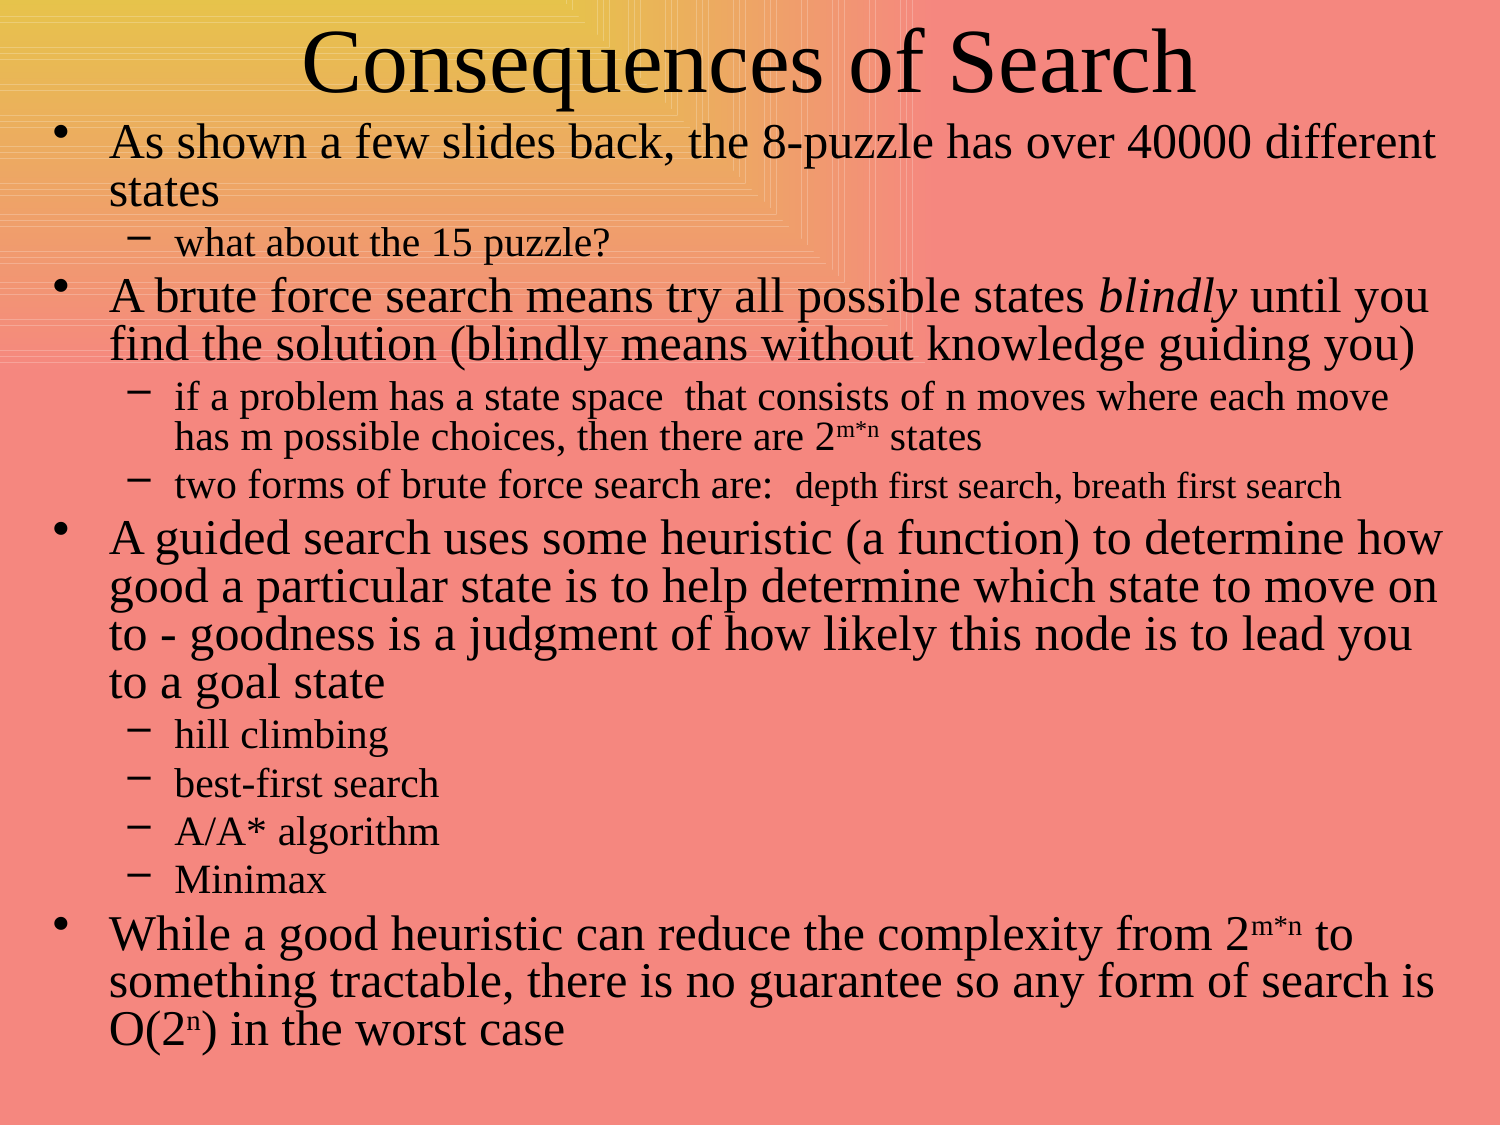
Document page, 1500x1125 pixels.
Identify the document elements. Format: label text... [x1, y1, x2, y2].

list As shown a few slides back, the 8-puzzle has over 40000 different states what about the 15 puzzle? A brute force search means try all possible states blindly until you find the solution (blindly means without knowledge guiding you) if a problem has a state space that consists of n moves where each move has m possible choices, then there are 2m*n states two forms of brute force search are: depth first search, breath first search A guided search uses some heuristic (a function) to determine how good a particular state is to help determine which state to move on to - goodness is a judgment of how likely this node is to lead you to a goal state hill climbing best-first search A/A* algorithm Minimax While a good heuristic can reduce the complexity from 2m*n to something tractable, there is no guarantee so any form of search is O(2n) in the worst case [37, 112, 1463, 1125]
title Consequences of Search [112, 0, 1388, 112]
